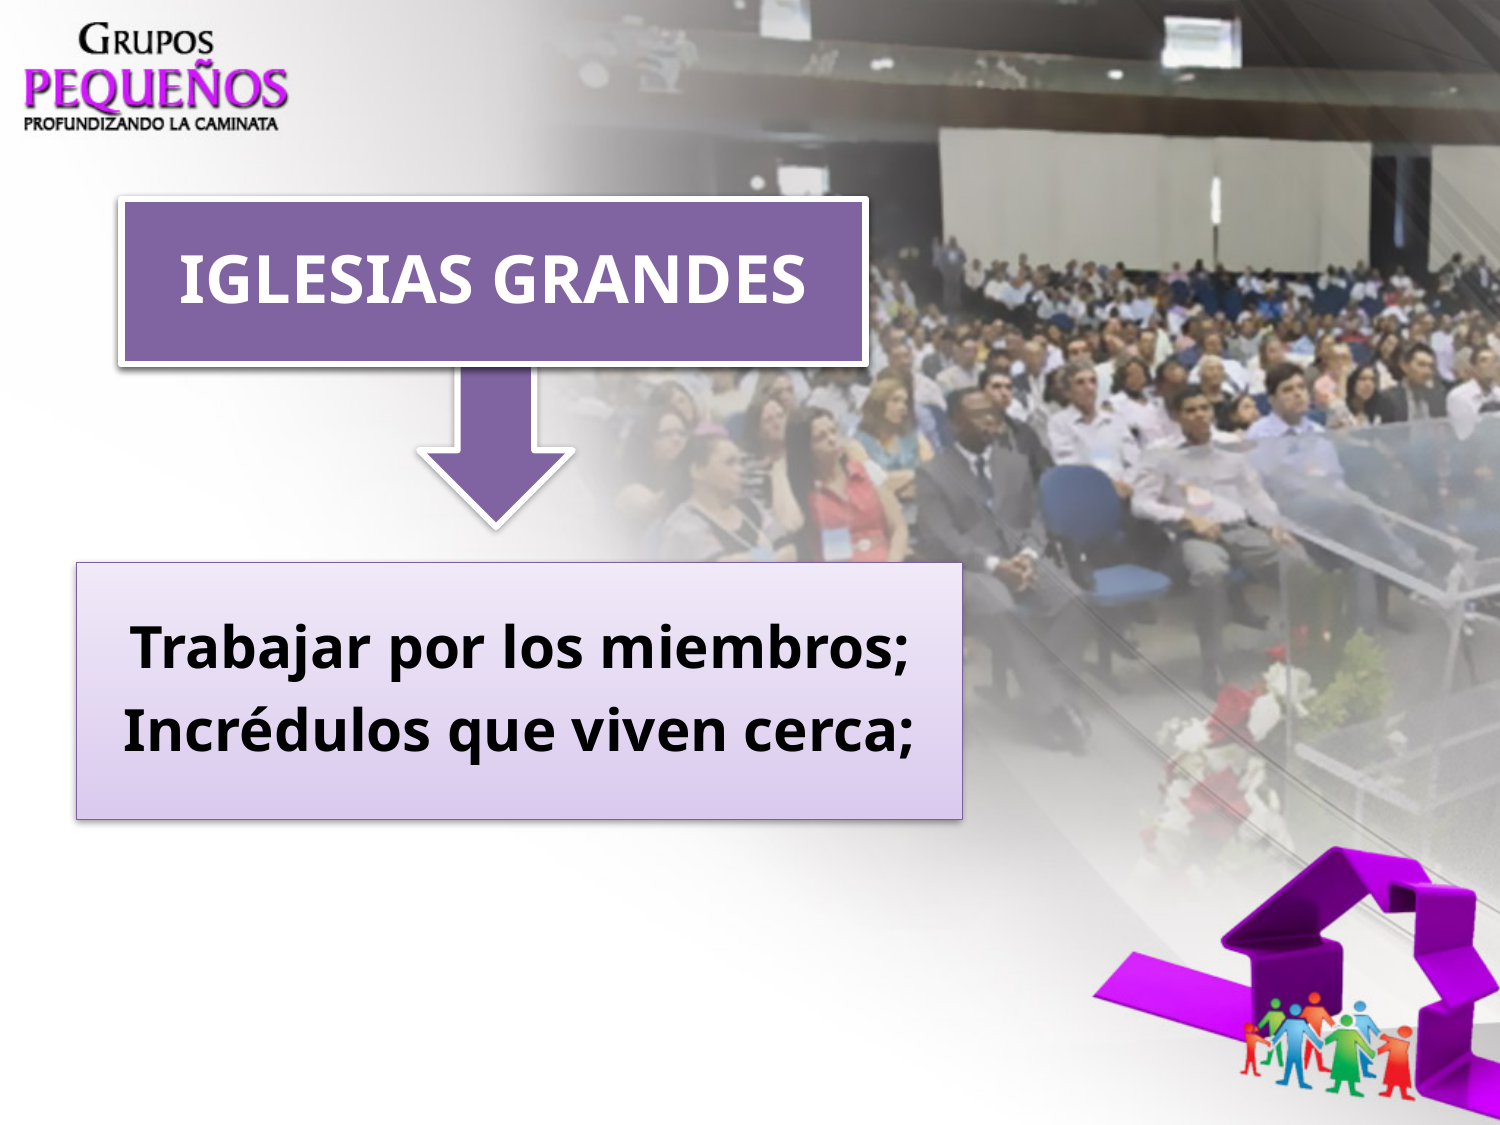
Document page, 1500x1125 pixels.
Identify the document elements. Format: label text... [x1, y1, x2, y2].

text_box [121, 198, 866, 365]
text_box Trabajar por los miembros; Incrédulos que viven cerca; [76, 562, 963, 820]
picture [0, 0, 1500, 1125]
text_box [416, 376, 576, 531]
